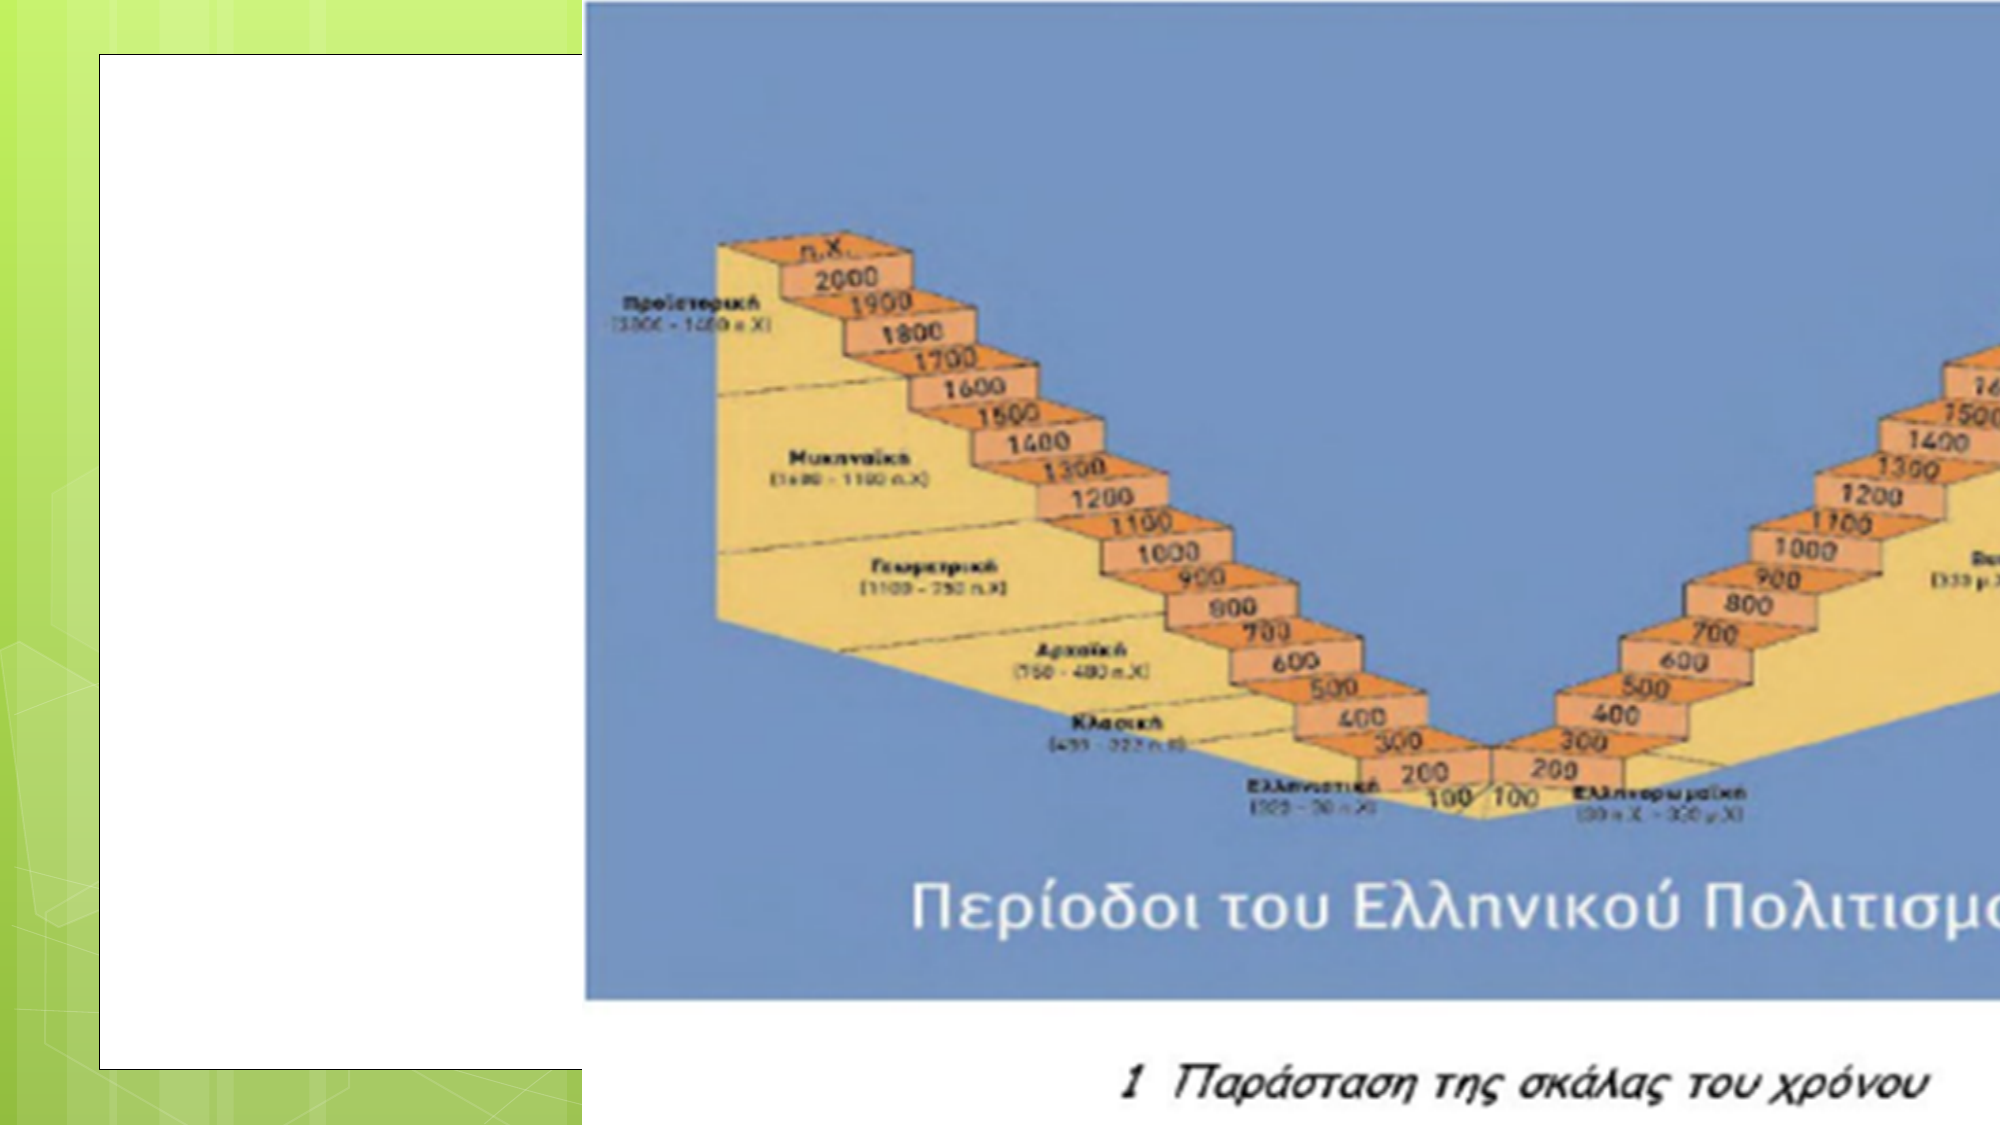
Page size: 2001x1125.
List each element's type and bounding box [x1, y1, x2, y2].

picture [582, 0, 2000, 1125]
